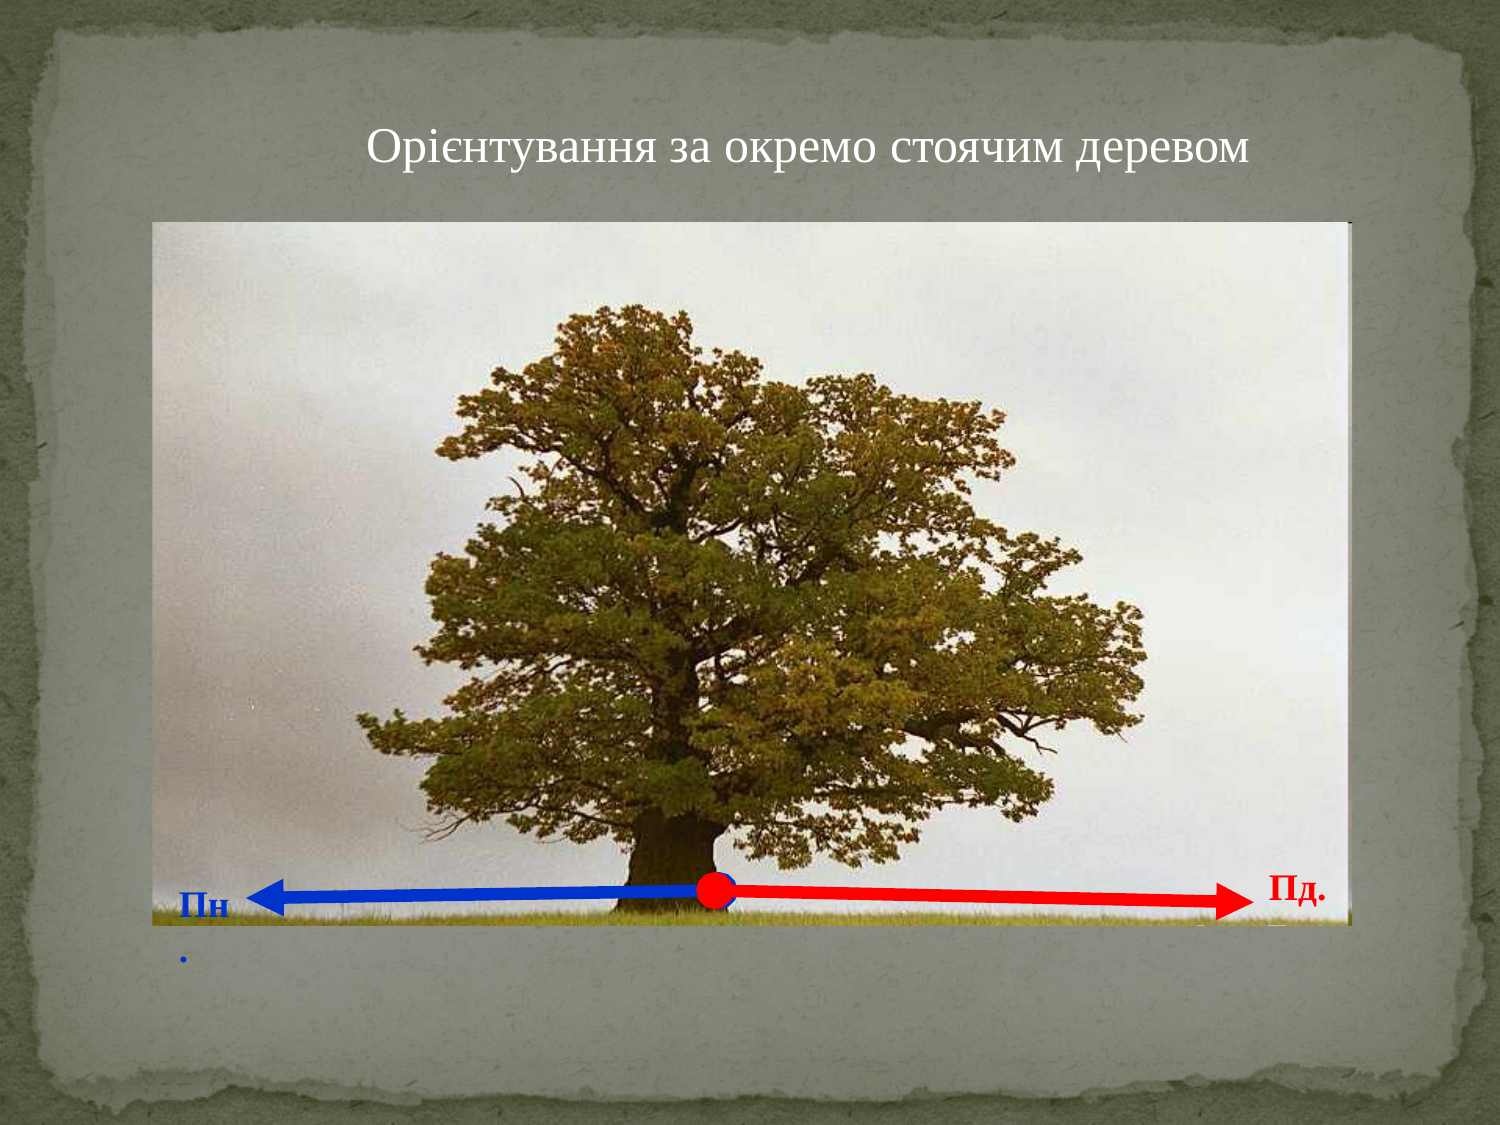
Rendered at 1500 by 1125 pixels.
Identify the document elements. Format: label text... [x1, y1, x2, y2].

text_box Пн. [164, 936, 247, 978]
text_box Орієнтування за окремо стоячим деревом [281, 105, 1336, 181]
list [155, 225, 1351, 923]
